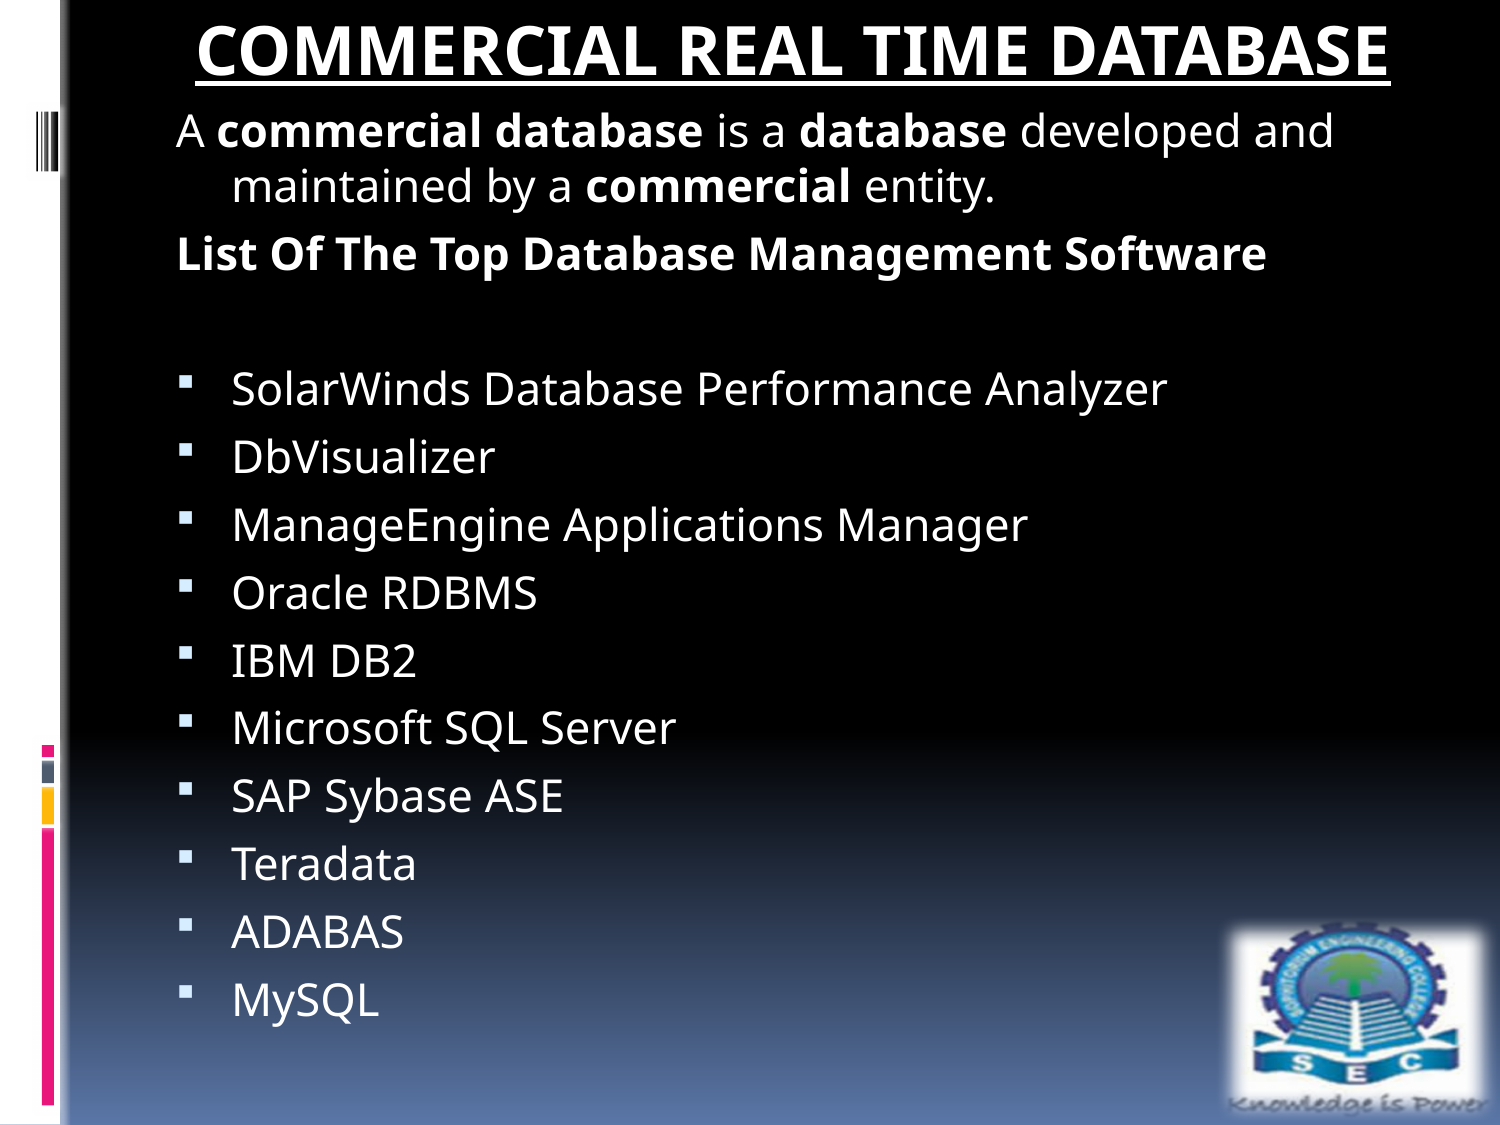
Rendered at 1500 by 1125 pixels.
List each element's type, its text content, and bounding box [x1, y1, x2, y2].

list COMMERCIAL REAL TIME DATABASE A commercial database is a database developed and maintained by a commercial entity. List Of The Top Database Management Software SolarWinds Database Performance Analyzer DbVisualizer ManageEngine Applications Manager Oracle RDBMS IBM DB2 Microsoft SQL Server SAP Sybase ASE Teradata ADABAS MySQL [150, 0, 1425, 1043]
picture [1214, 913, 1500, 1125]
